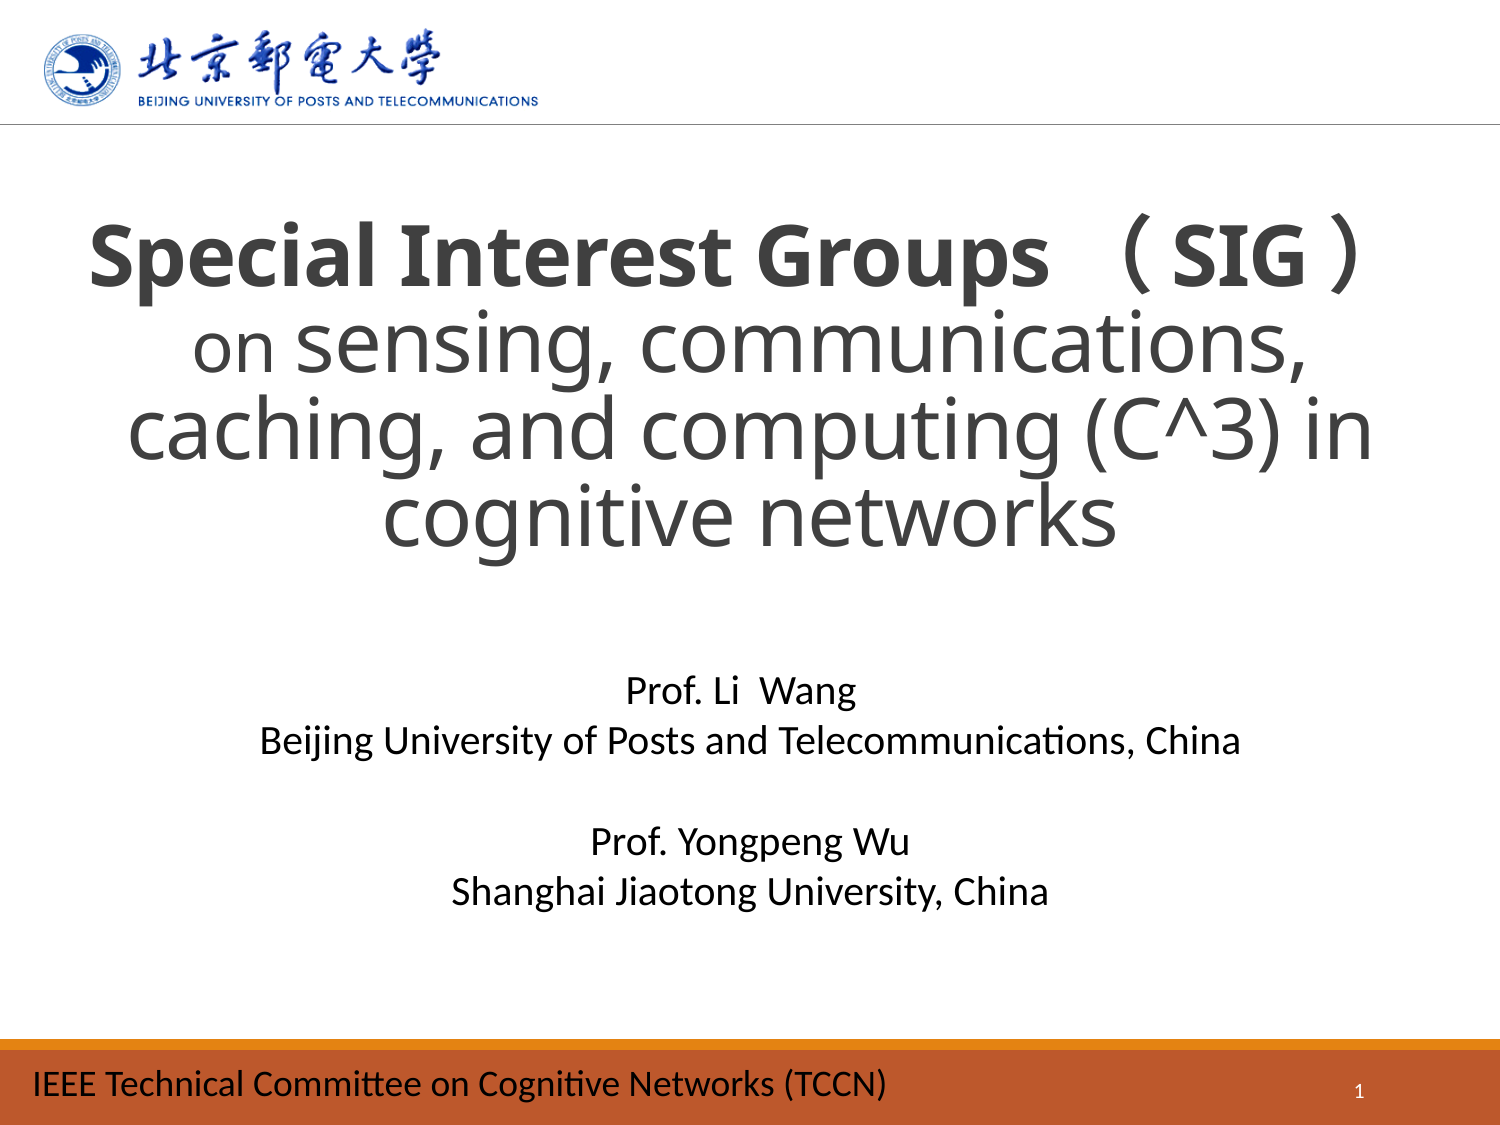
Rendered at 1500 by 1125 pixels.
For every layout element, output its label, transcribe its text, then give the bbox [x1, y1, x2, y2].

slide_number 1 [1218, 1059, 1380, 1120]
title Special Interest Groups（SIG） on sensing, communications, caching, and computing (C^3) in cognitive networks [54, 150, 1447, 571]
text_box Prof. Li Wang Beijing University of Posts and Telecommunications, China [244, 655, 1257, 771]
text_box Prof. Yongpeng Wu Shanghai Jiaotong University, China [436, 806, 1065, 922]
picture [0, 27, 550, 117]
